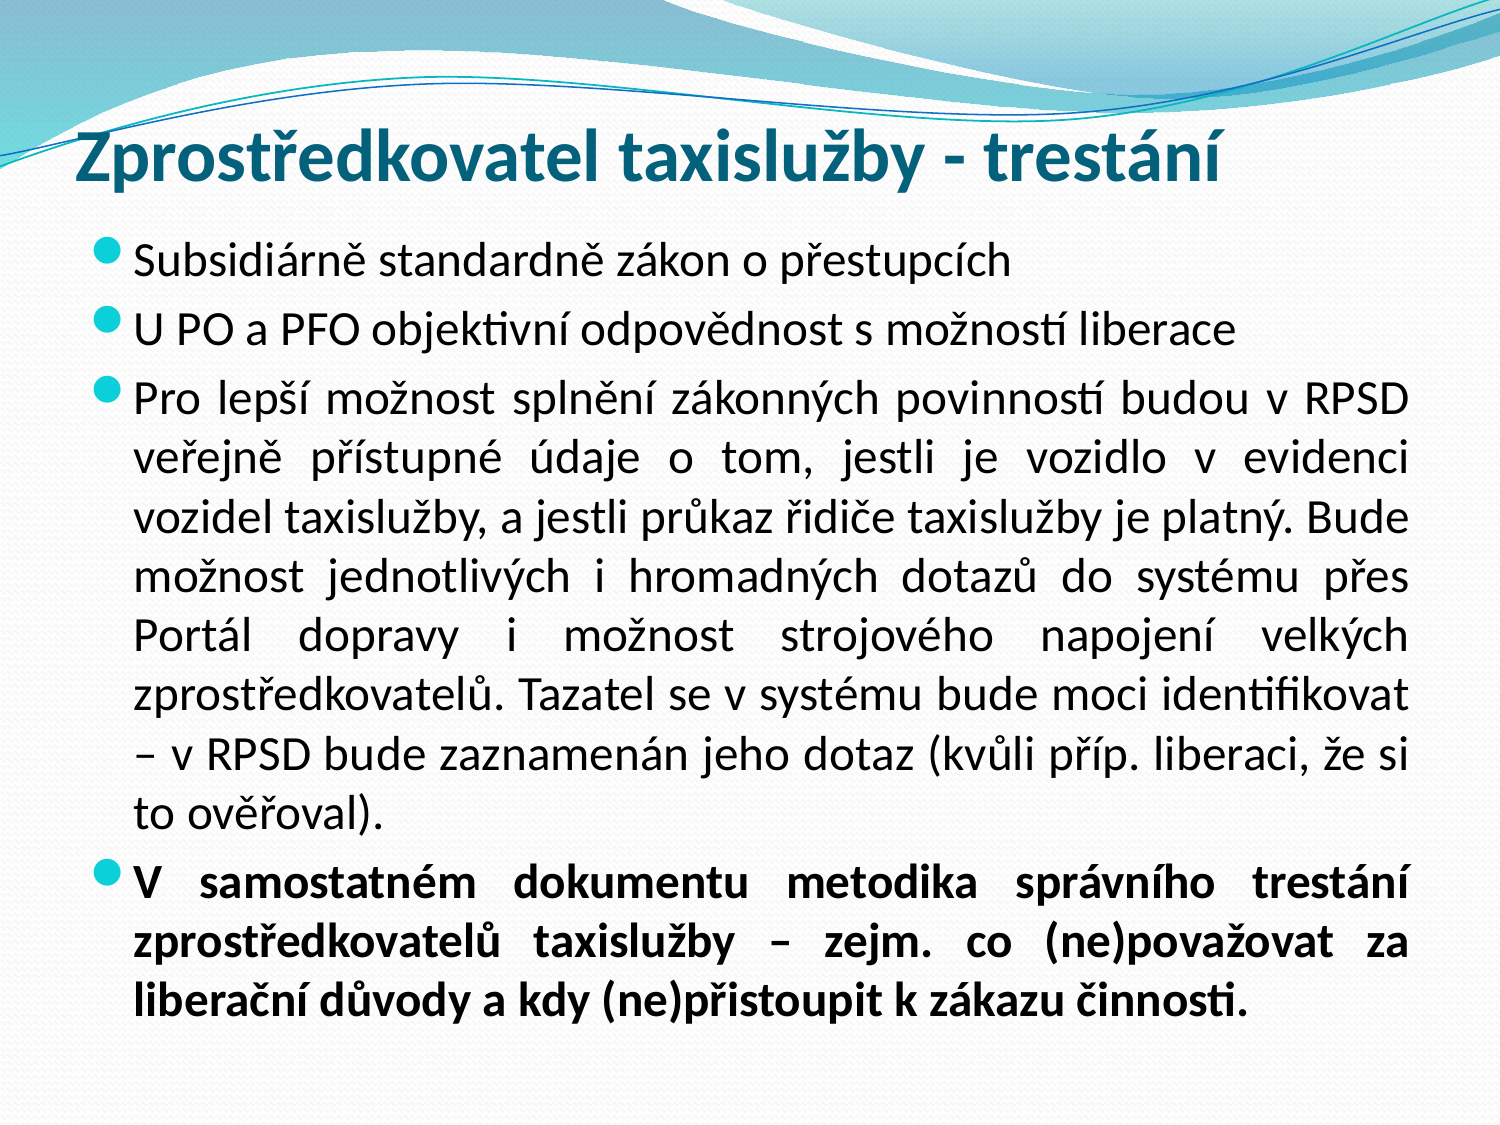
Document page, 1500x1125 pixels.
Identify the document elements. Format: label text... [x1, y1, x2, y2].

title Zprostředkovatel taxislužby - trestání [75, 54, 1425, 197]
list Subsidiárně standardně zákon o přestupcích U PO a PFO objektivní odpovědnost s možností liberace Pro lepší možnost splnění zákonných povinností budou v RPSD veřejně přístupné údaje o tom, jestli je vozidlo v evidenci vozidel taxislužby, a jestli průkaz řidiče taxislužby je platný. Bude možnost jednotlivých i hromadných dotazů do systému přes Portál dopravy i možnost strojového napojení velkých zprostředkovatelů. Tazatel se v systému bude moci identifikovat – v RPSD bude zaznamenán jeho dotaz (kvůli příp. liberaci, že si to ověřoval). V samostatném dokumentu metodika správního trestání zprostředkovatelů taxislužby – zejm. co (ne)považovat za liberační důvody a kdy (ne)přistoupit k zákazu činnosti. [75, 219, 1425, 1038]
